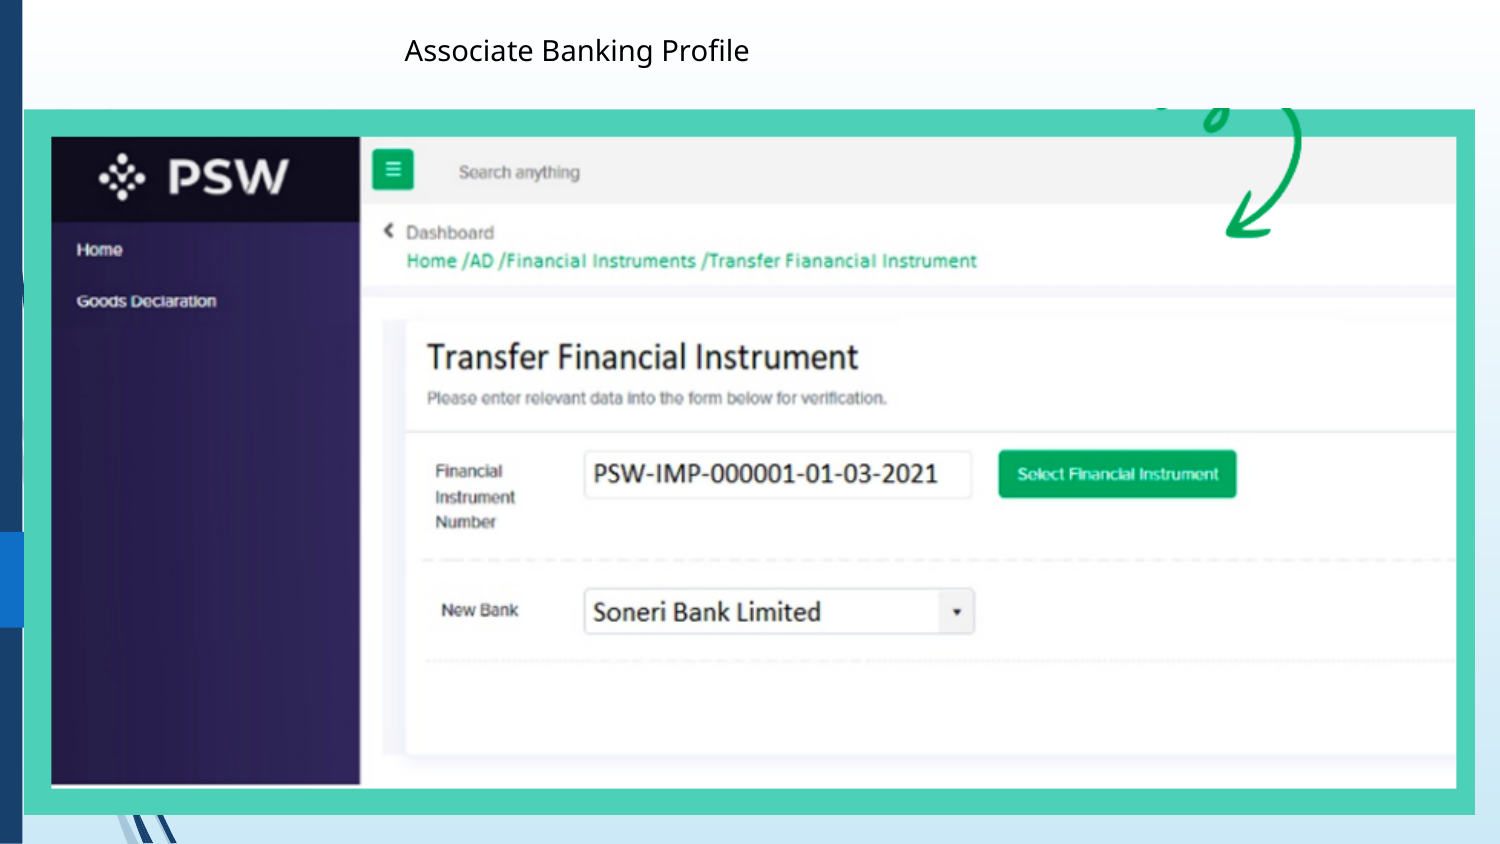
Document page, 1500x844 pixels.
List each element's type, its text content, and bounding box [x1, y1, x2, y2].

text_box Associate Banking Profile [389, 17, 1187, 83]
picture [24, 108, 1476, 816]
